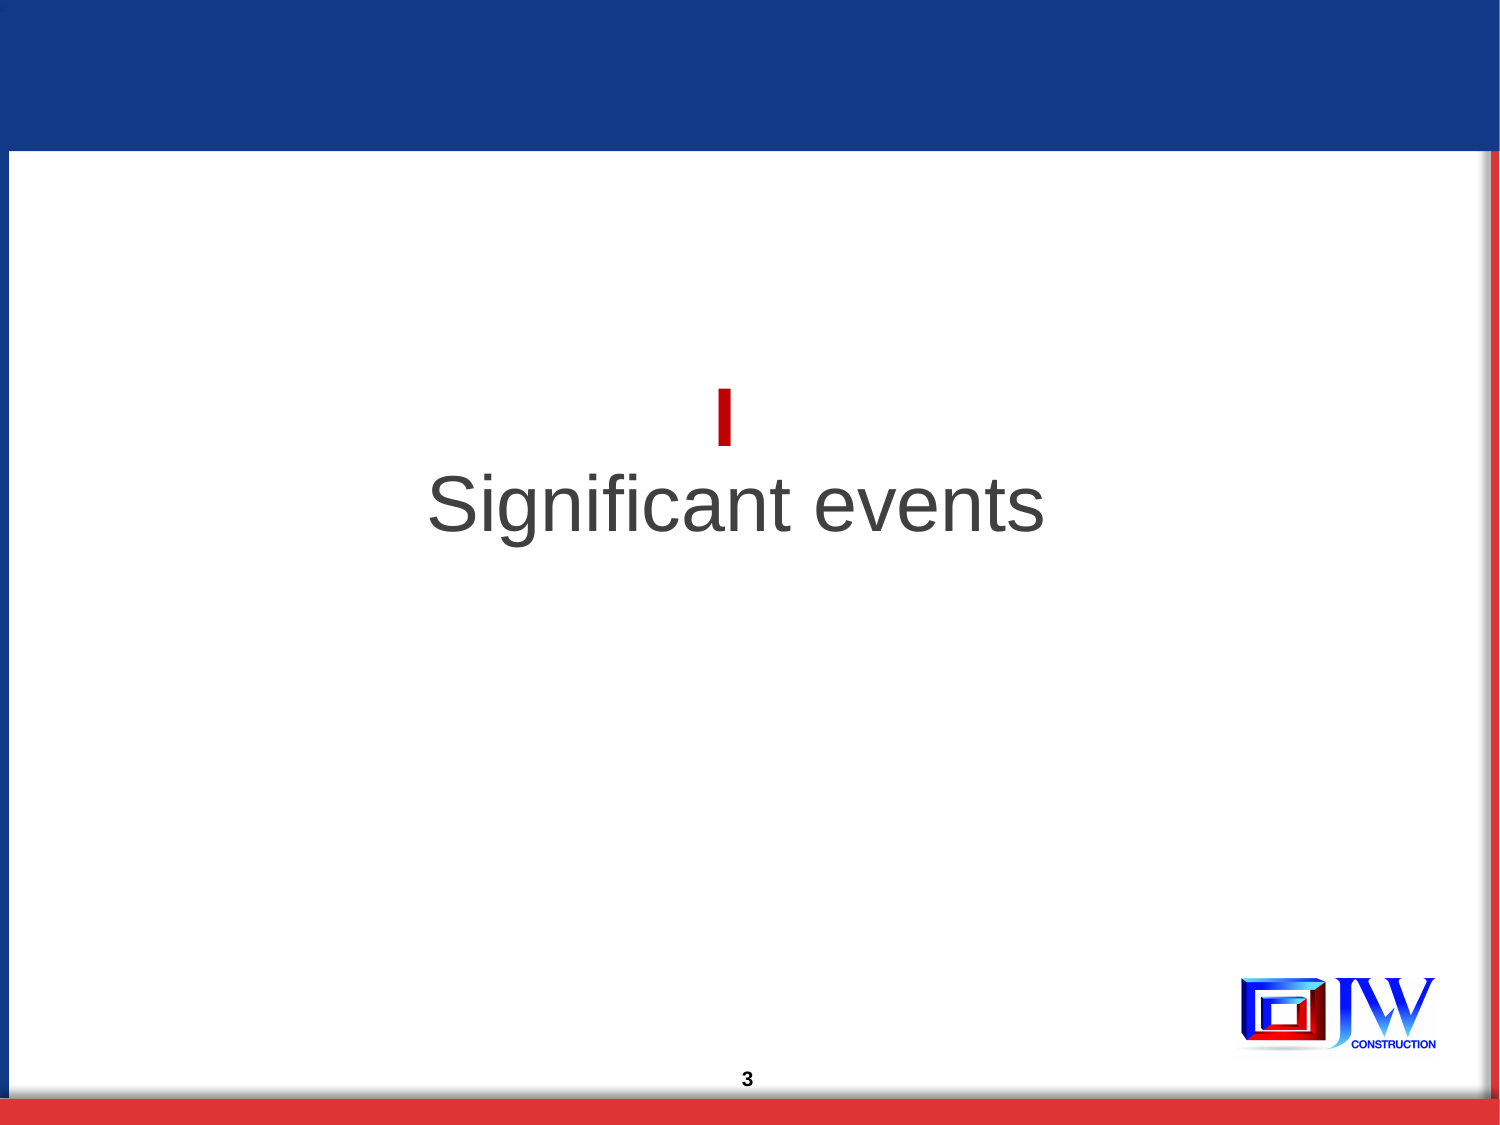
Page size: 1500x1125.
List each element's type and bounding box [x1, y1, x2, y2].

picture [1234, 978, 1436, 1061]
text_box [0, 0, 1500, 1125]
